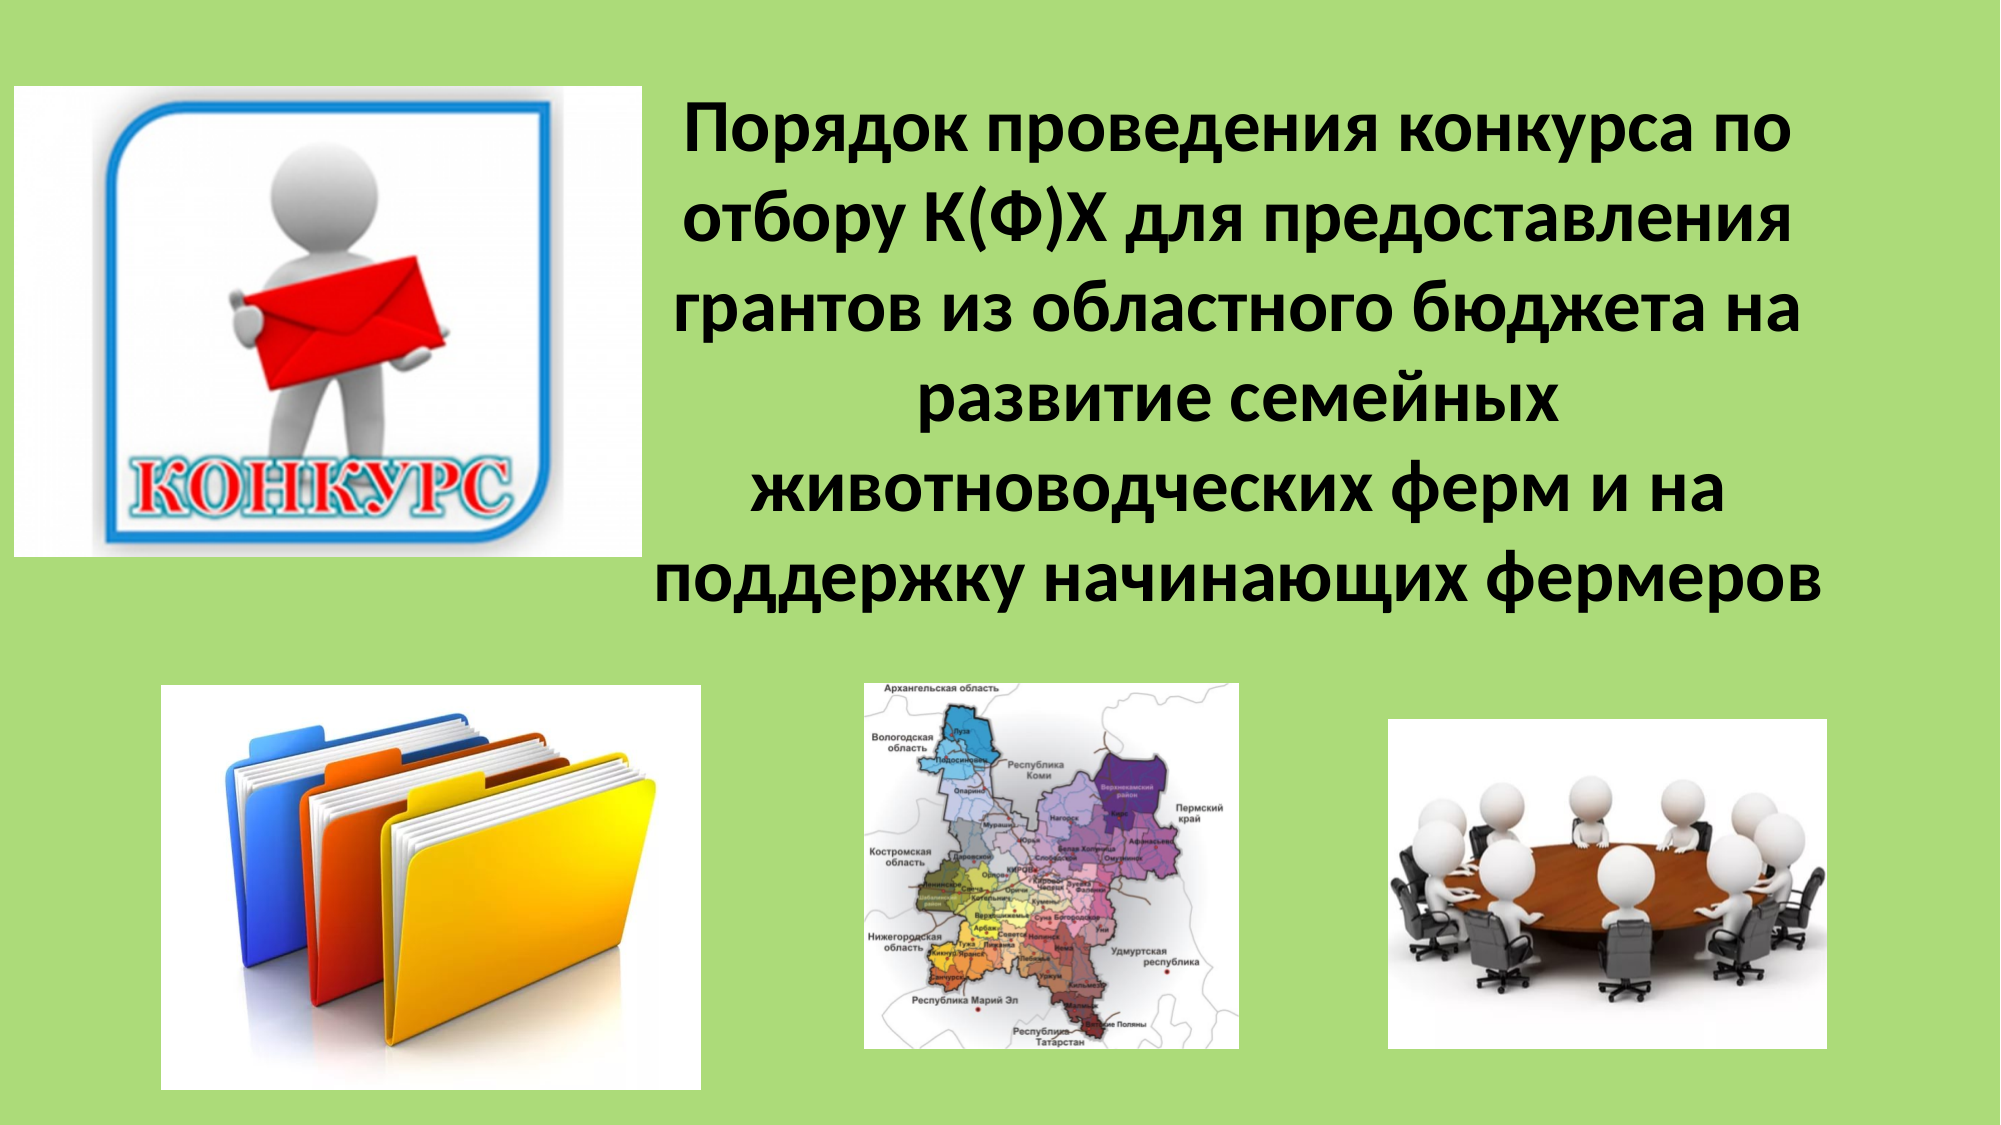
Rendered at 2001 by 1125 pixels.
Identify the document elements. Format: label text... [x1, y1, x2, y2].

picture [161, 685, 702, 1091]
picture [1387, 719, 1827, 1049]
picture [14, 86, 642, 557]
picture [864, 683, 1239, 1049]
text_box Порядок проведения конкурса по отбору К(Ф)Х для предоставления грантов из областного бюджета на развитие семейных животноводческих ферм и на поддержку начинающих фермеров [602, 68, 1875, 624]
